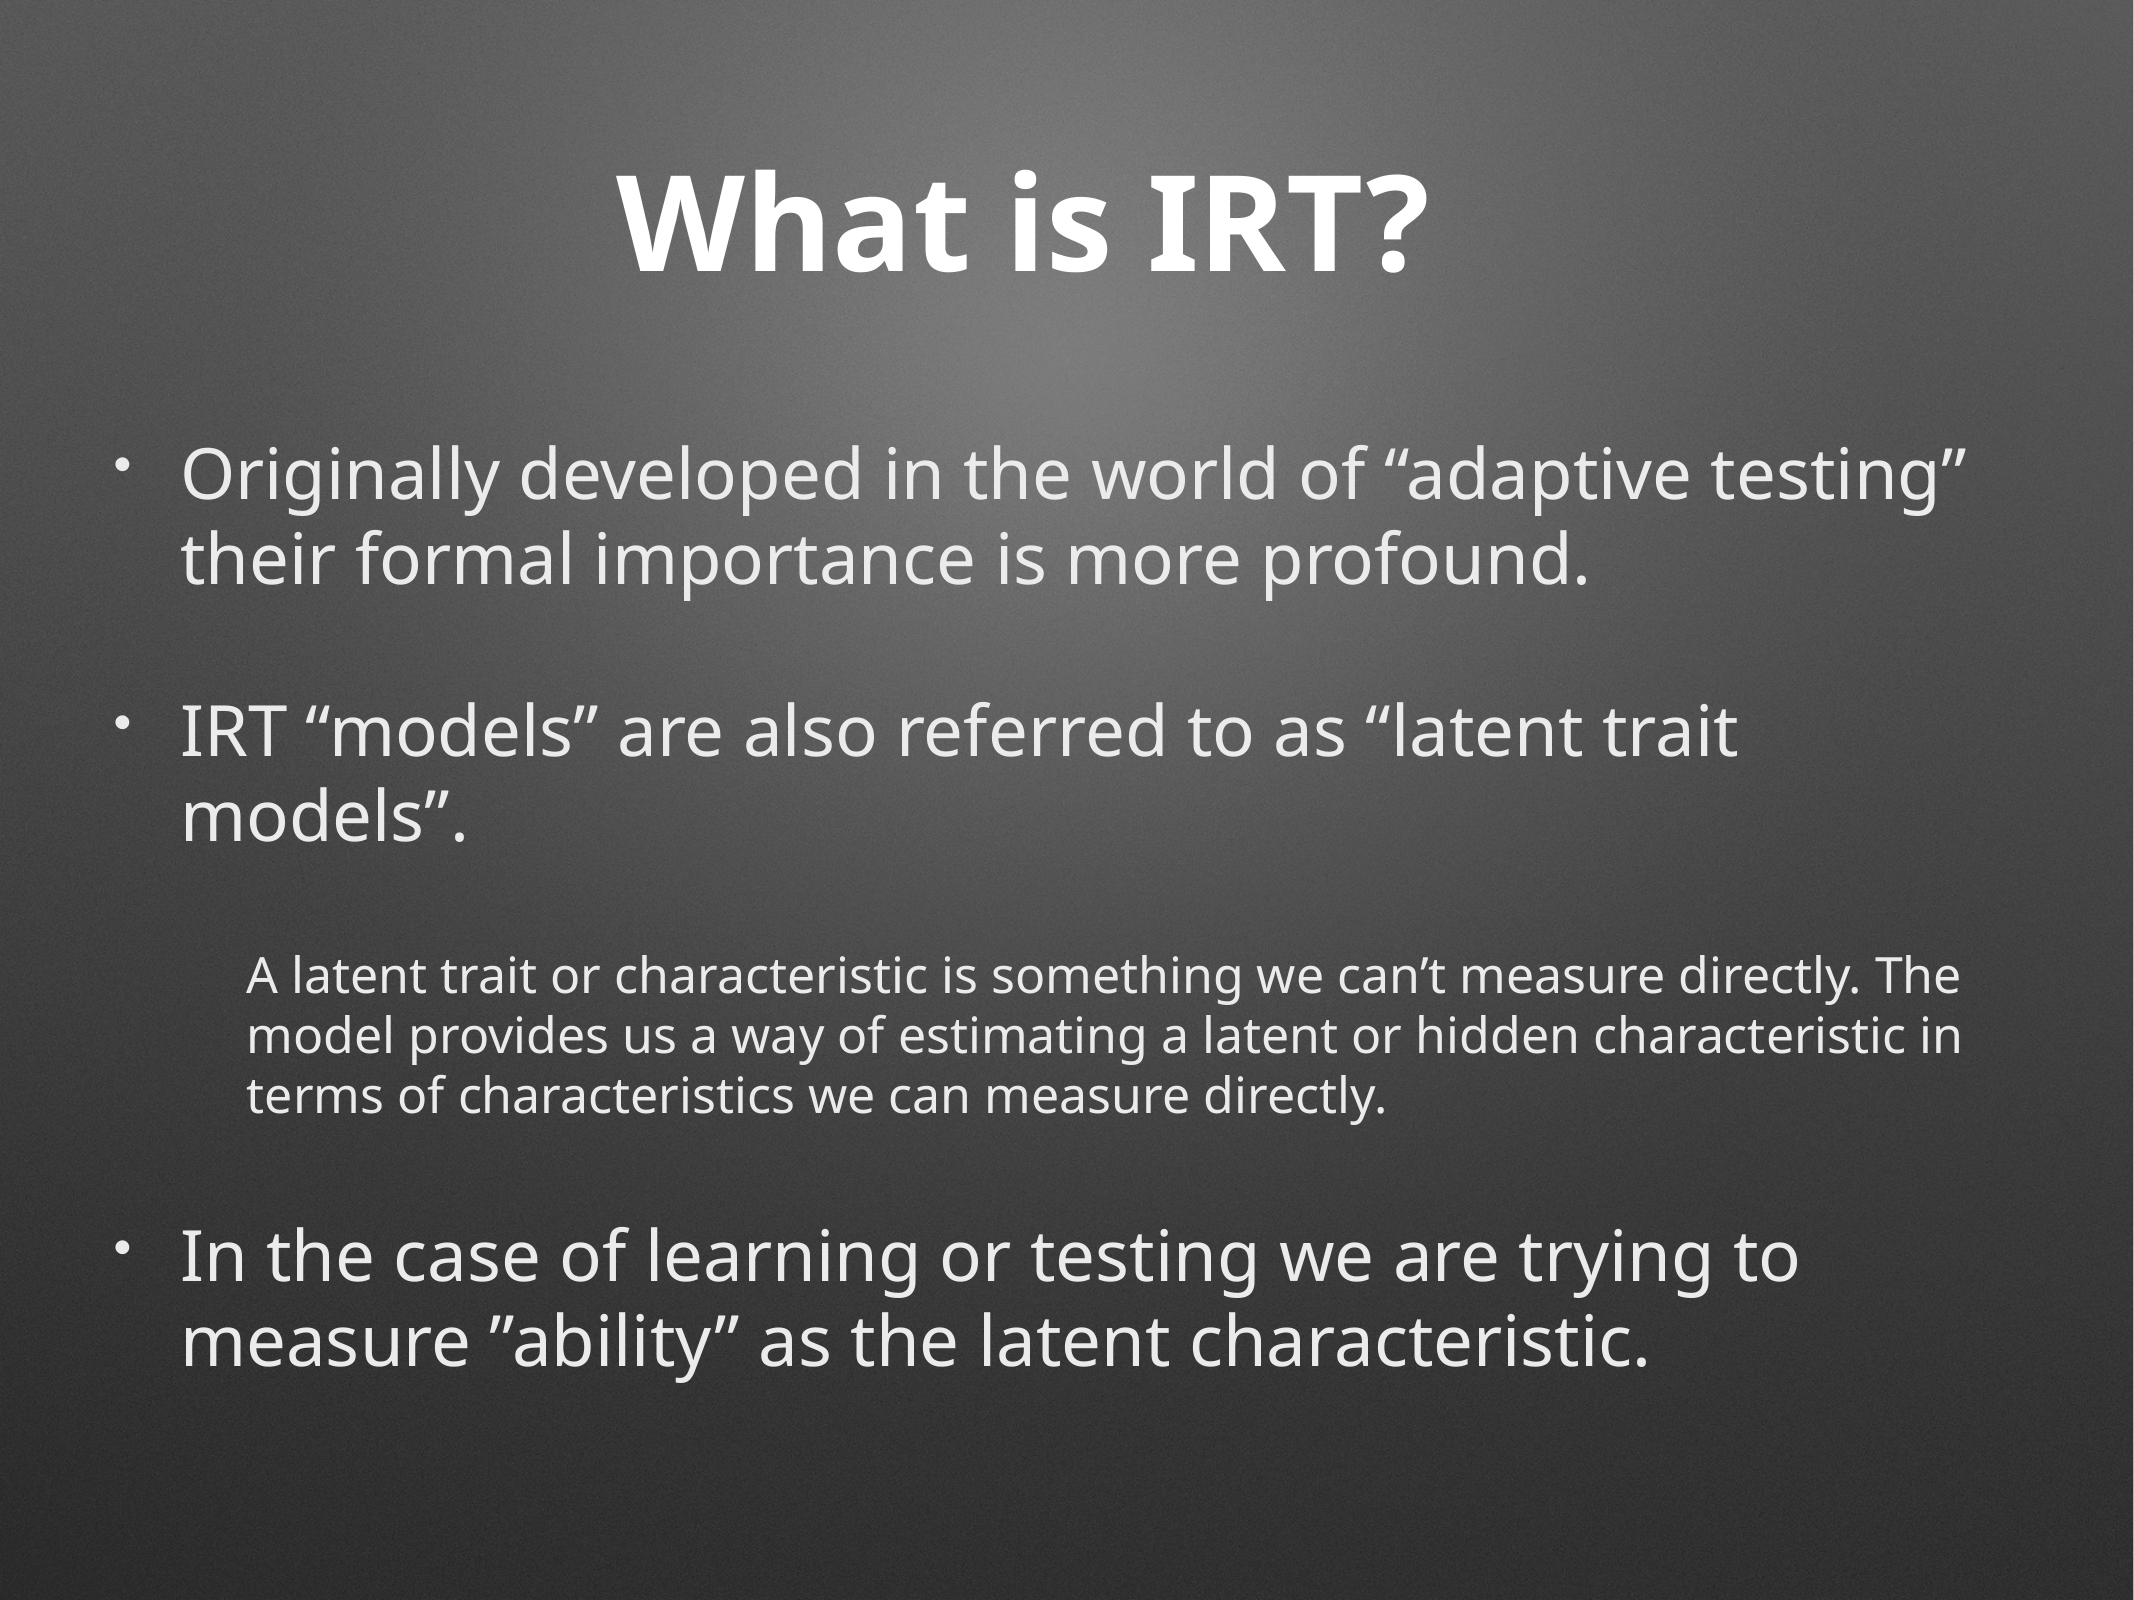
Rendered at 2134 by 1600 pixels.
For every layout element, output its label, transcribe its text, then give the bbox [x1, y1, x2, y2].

list Originally developed in the world of “adaptive testing” their formal importance is more profound. IRT “models” are also referred to as “latent trait models”. A latent trait or characteristic is something we can’t measure directly. The model provides us a way of estimating a latent or hidden characteristic in terms of characteristics we can measure directly. In the case of learning or testing we are trying to measure ”ability” as the latent characteristic. [104, 262, 1989, 1547]
picture [0, 0, 2134, 1600]
title What is IRT? [81, 41, 1966, 395]
